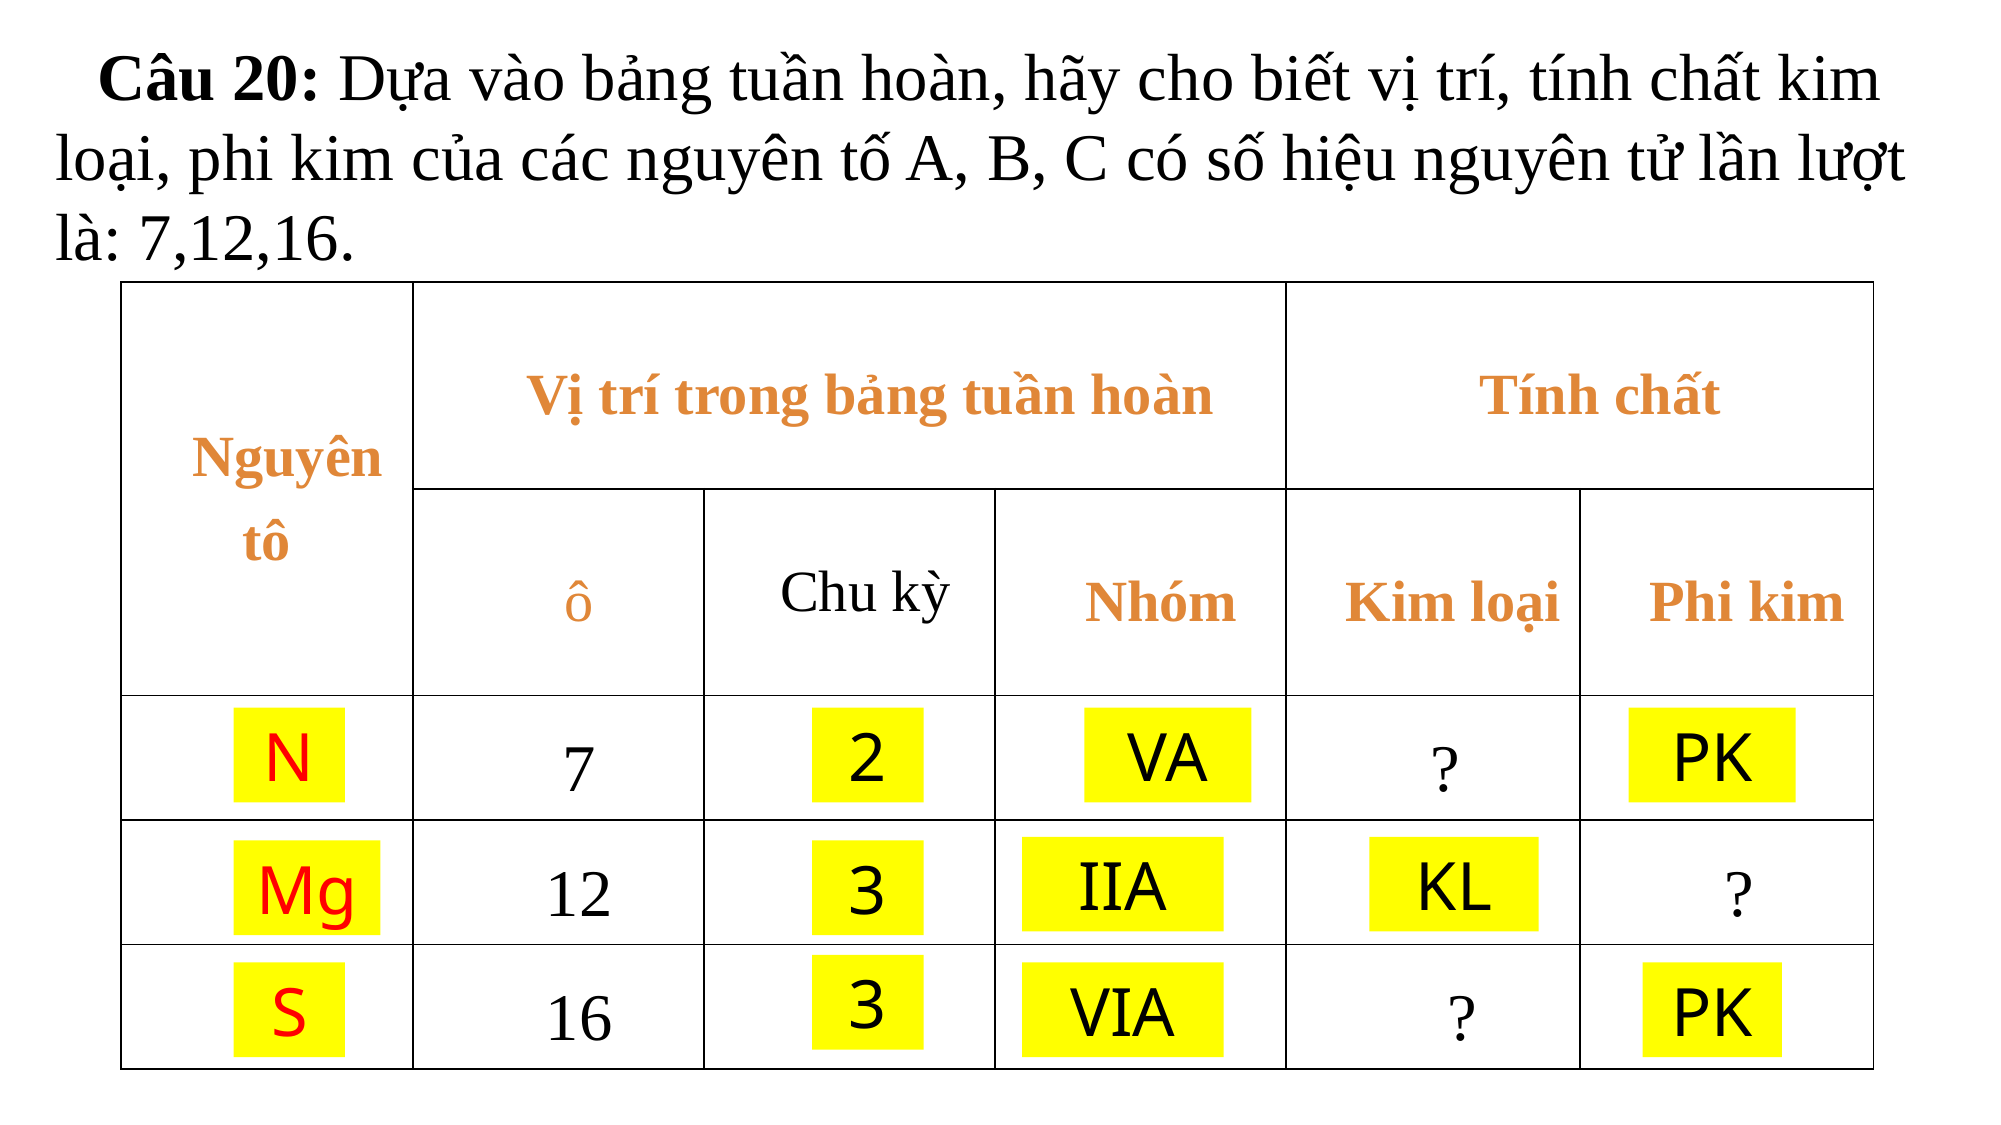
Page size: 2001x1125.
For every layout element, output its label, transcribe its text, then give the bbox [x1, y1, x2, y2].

table_cell ? [1287, 945, 1579, 1068]
table_header Vị trí trong bảng tuần hoàn [414, 283, 1285, 488]
table_cell ? [705, 945, 994, 1068]
text_box 3 [812, 954, 924, 1050]
text_box KL [1369, 836, 1539, 932]
table_cell ? [996, 821, 1285, 944]
table_cell B [122, 821, 412, 944]
table_cell Kim loại [1287, 490, 1579, 695]
text_box PK [1642, 962, 1782, 1058]
table_header Nguyên tô [122, 283, 412, 695]
table_cell ? [996, 945, 1285, 1068]
table_cell C [122, 945, 412, 1068]
text_box Câu 20: Dựa vào bảng tuần hoàn, hãy cho biết vị trí, tính chất kim loại, phi kim của các nguyên tố A, B, C có số hiệu nguyên tử lần lượt là: 7,12,16. [40, 26, 1955, 281]
text_box VIA [1022, 962, 1224, 1058]
table_cell ô [414, 490, 703, 695]
text_box PK [1628, 707, 1796, 803]
text_box 2 [812, 707, 924, 803]
table_cell 7 [414, 696, 703, 819]
table_cell 12 [414, 821, 703, 944]
table_cell ? [1581, 821, 1873, 944]
text_box Mg [233, 840, 381, 936]
table_cell A [122, 696, 412, 819]
table_cell Chu kỳ [705, 490, 994, 695]
table_cell ? [1287, 821, 1579, 944]
table_cell Nhóm [996, 490, 1285, 695]
table_cell ? [705, 821, 994, 944]
table_cell Phi kim [1581, 490, 1873, 695]
text_box VA [1084, 707, 1252, 803]
table_cell ? [996, 696, 1285, 819]
table_header Tính chất [1287, 283, 1873, 488]
text_box N [233, 707, 345, 803]
table_cell ? [1581, 696, 1873, 819]
table_cell ? [1581, 945, 1873, 1068]
table_cell ? [1287, 696, 1579, 819]
table_cell 16 [414, 945, 703, 1068]
text_box IIA [1022, 836, 1224, 932]
text_box 3 [812, 840, 924, 936]
text_box S [233, 962, 345, 1058]
table_cell ? [705, 696, 994, 819]
